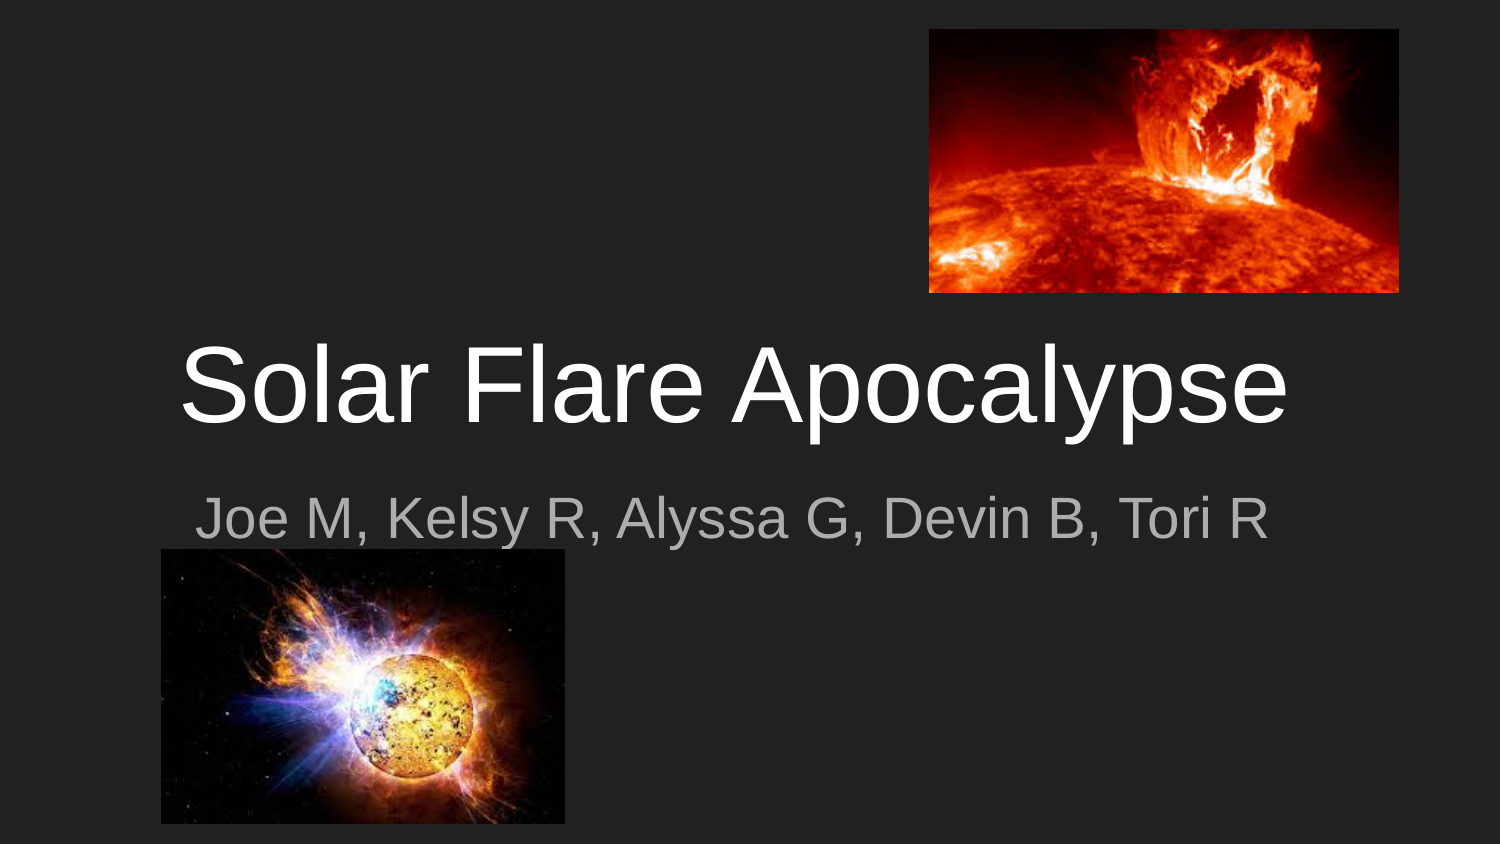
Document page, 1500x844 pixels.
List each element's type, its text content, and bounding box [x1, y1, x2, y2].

picture [160, 549, 565, 824]
subtitle Joe M, Kelsy R, Alyssa G, Devin B, Tori R [51, 464, 1449, 595]
picture [929, 29, 1399, 293]
title Solar Flare Apocalypse [51, 122, 1449, 459]
